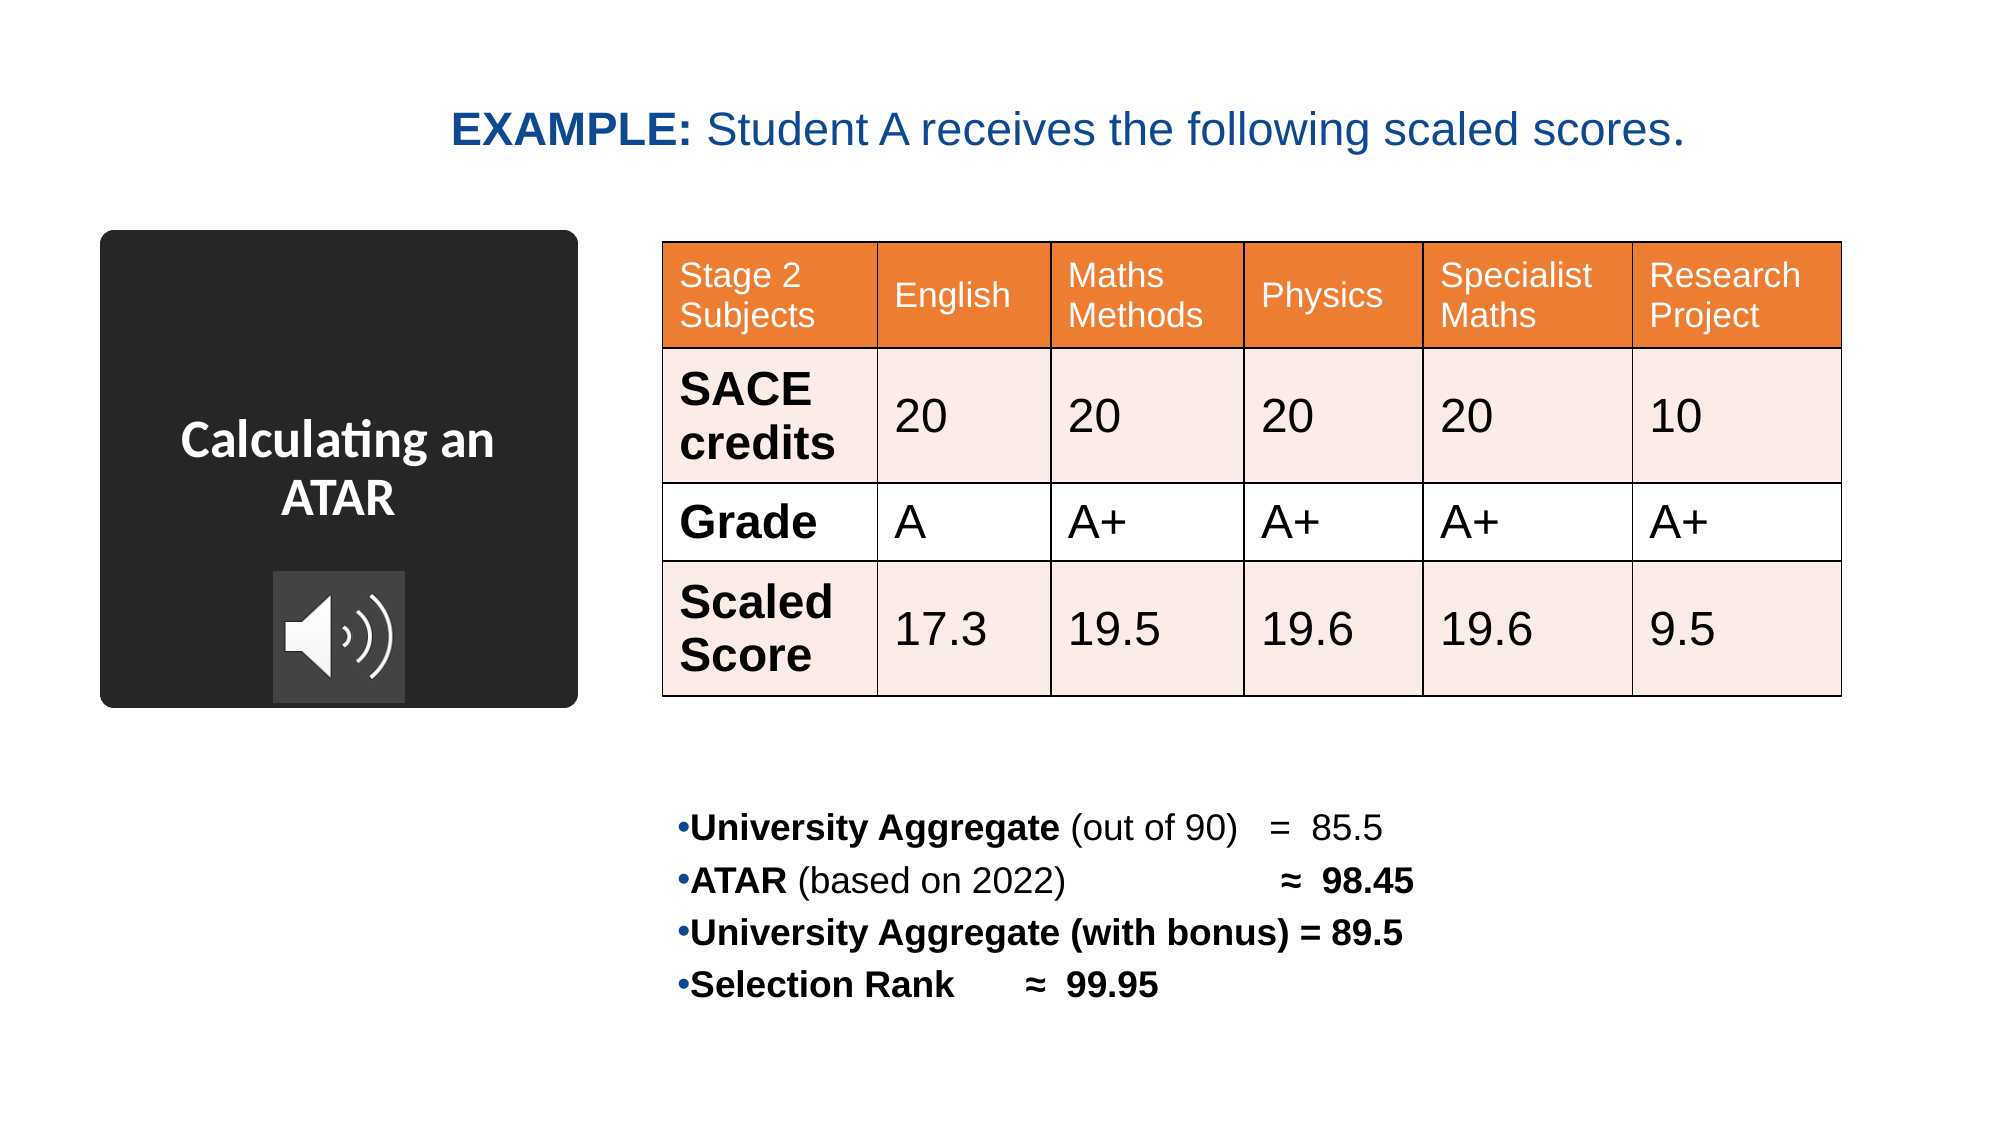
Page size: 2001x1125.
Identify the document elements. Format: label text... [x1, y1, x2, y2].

picture [272, 569, 406, 704]
title Calculating an ATAR [113, 243, 564, 694]
table_cell 20 [878, 349, 1050, 482]
table_cell A+ [1052, 484, 1243, 560]
text_box University Aggregate (out of 90) = 85.5 ATAR (based on 2022) ≈ 98.45 University Aggregate (with bonus) = 89.5 Selection Rank ≈ 99.95 [662, 801, 1842, 1014]
table_cell 20 [1424, 349, 1632, 482]
table_cell 9.5 [1633, 562, 1841, 695]
table_cell A+ [1424, 484, 1632, 560]
table_cell 19.6 [1245, 562, 1422, 695]
table_cell A [878, 484, 1050, 560]
table_cell 17.3 [878, 562, 1050, 695]
table_header English [878, 243, 1050, 347]
table_cell 10 [1633, 349, 1841, 482]
table_cell 20 [1245, 349, 1422, 482]
table_header Maths Methods [1052, 243, 1243, 347]
table_cell 19.5 [1052, 562, 1243, 695]
table_cell A+ [1245, 484, 1422, 560]
table_cell Grade [663, 484, 877, 560]
text_box EXAMPLE: Student A receives the following scaled scores. [437, 92, 1825, 335]
table_header Specialist Maths [1424, 243, 1632, 347]
table_cell 20 [1052, 349, 1243, 482]
table_cell SACE credits [663, 349, 877, 482]
table_cell Scaled Score [663, 562, 877, 695]
table_header Stage 2 Subjects [663, 243, 877, 347]
table_cell 19.6 [1424, 562, 1632, 695]
table_cell A+ [1633, 484, 1841, 560]
table_header Physics [1245, 243, 1422, 347]
table_header Research Project [1633, 243, 1841, 347]
